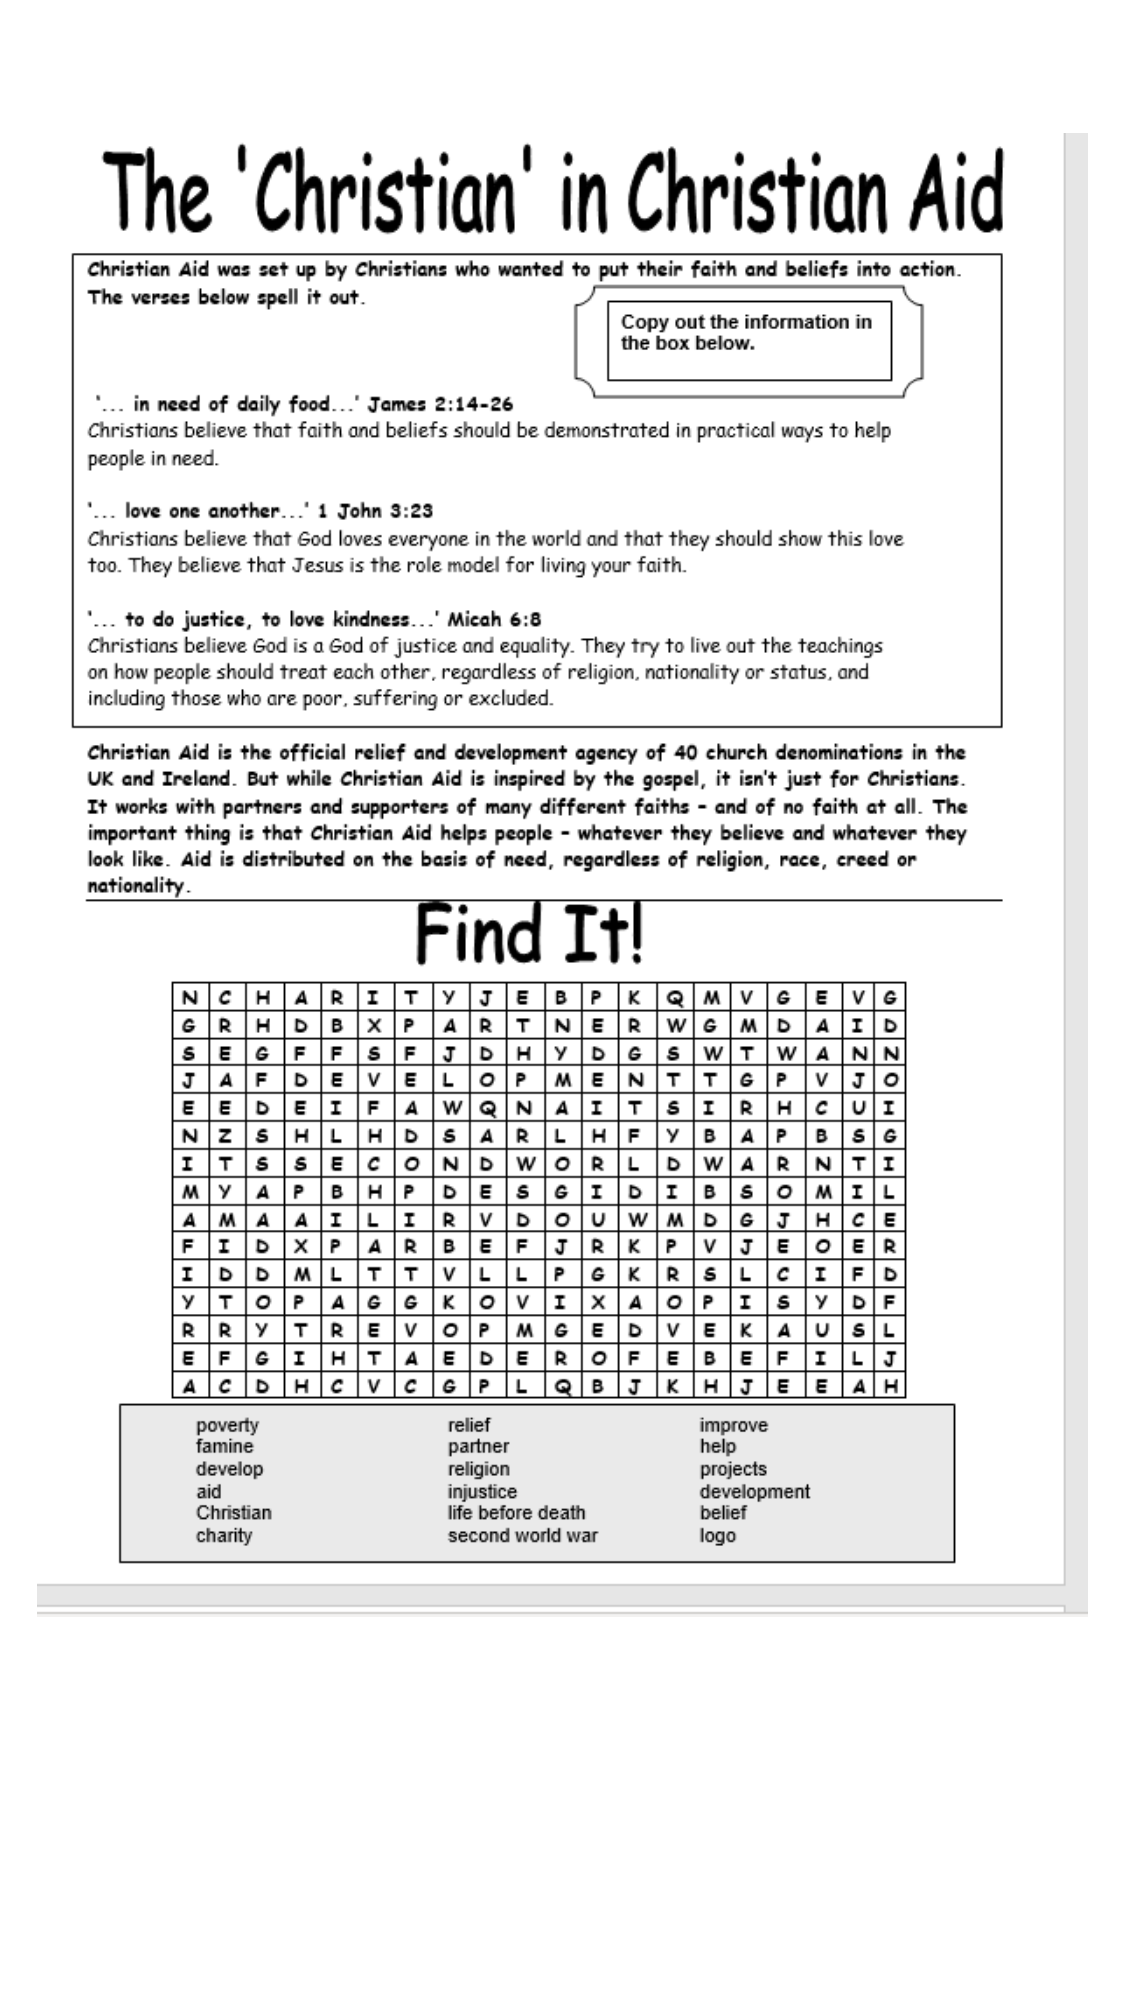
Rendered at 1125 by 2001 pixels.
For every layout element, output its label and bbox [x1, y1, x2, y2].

picture [36, 133, 1088, 1617]
